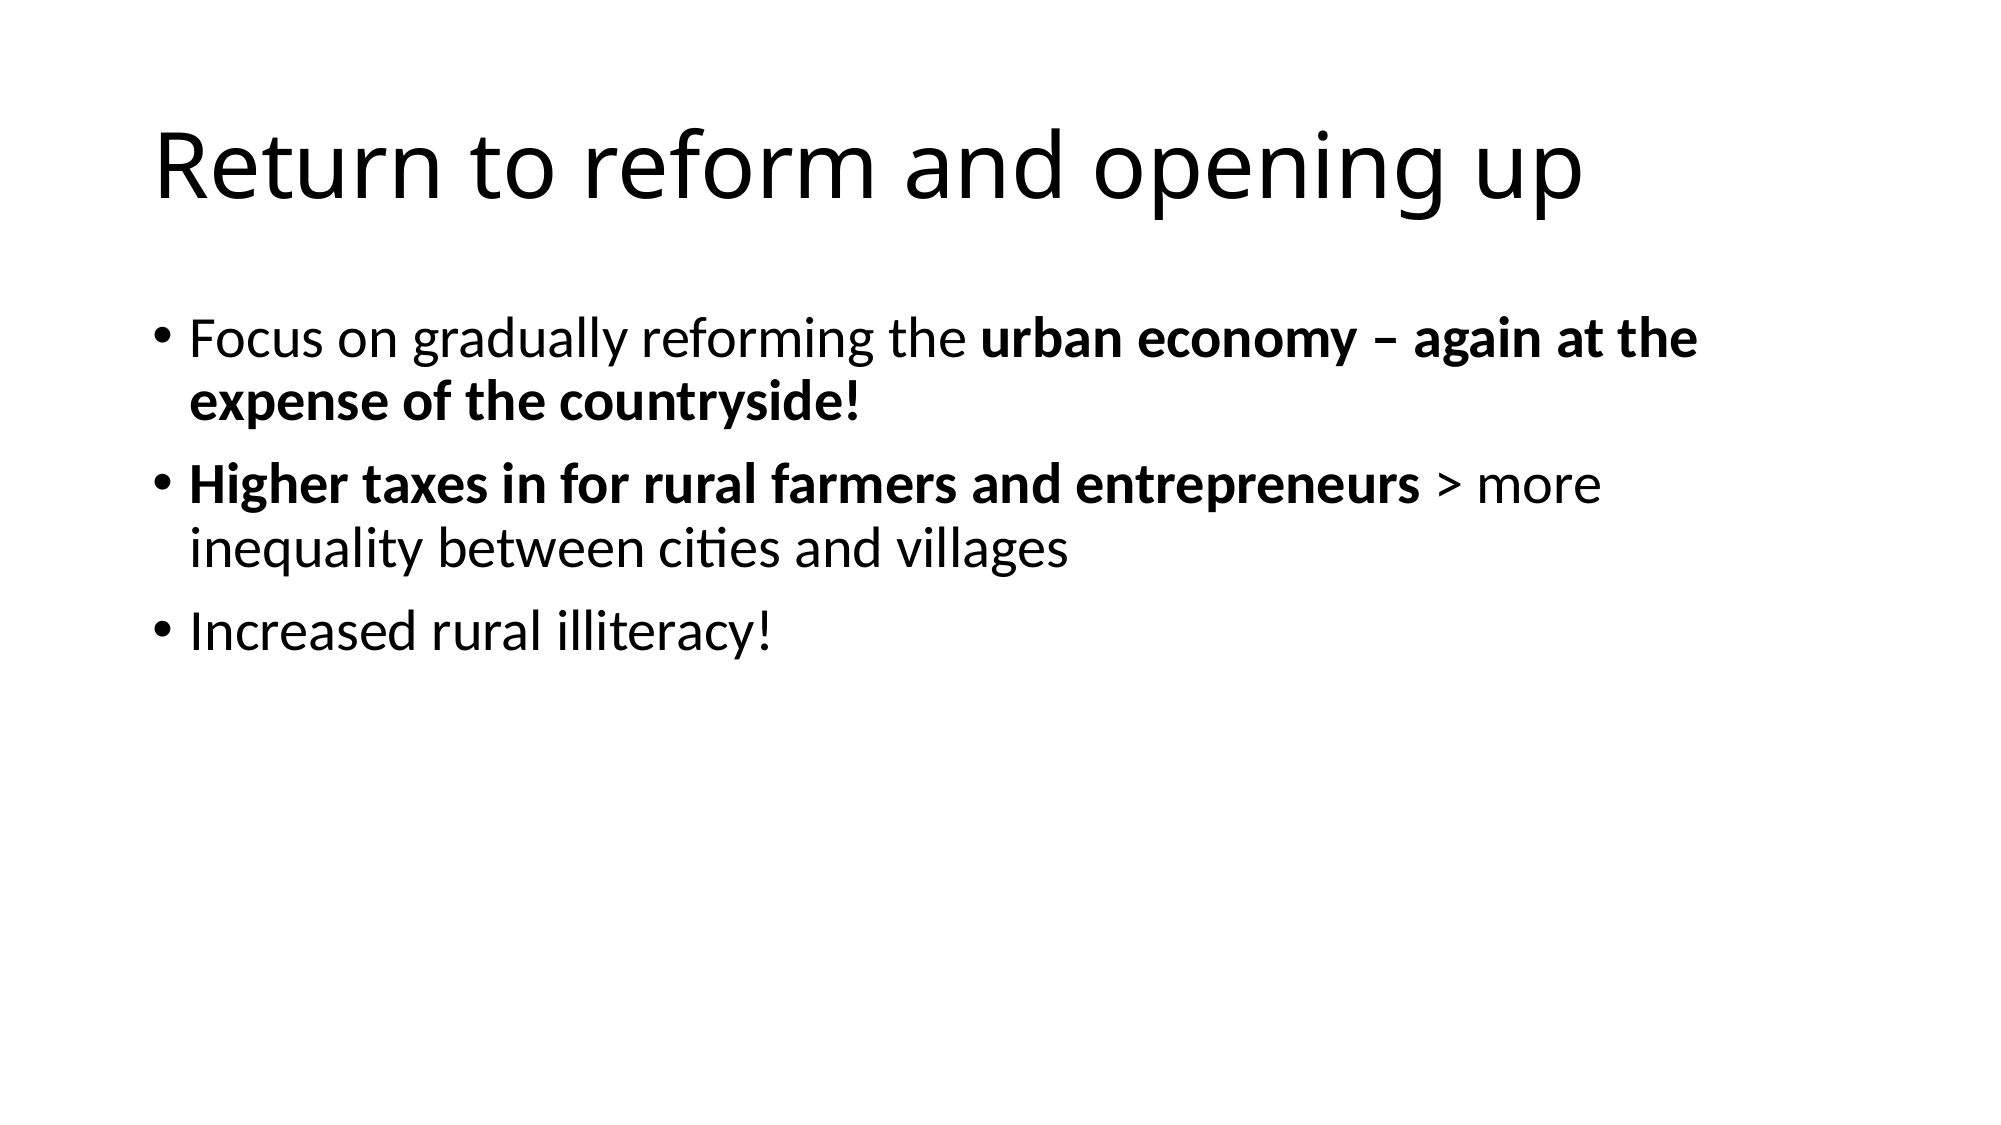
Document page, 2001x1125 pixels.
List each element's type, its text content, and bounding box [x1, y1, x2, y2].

title Return to reform and opening up [137, 59, 1863, 278]
list Focus on gradually reforming the urban economy – again at the expense of the countryside! Higher taxes in for rural farmers and entrepreneurs > more inequality between cities and villages Increased rural illiteracy! [137, 299, 1863, 1014]
